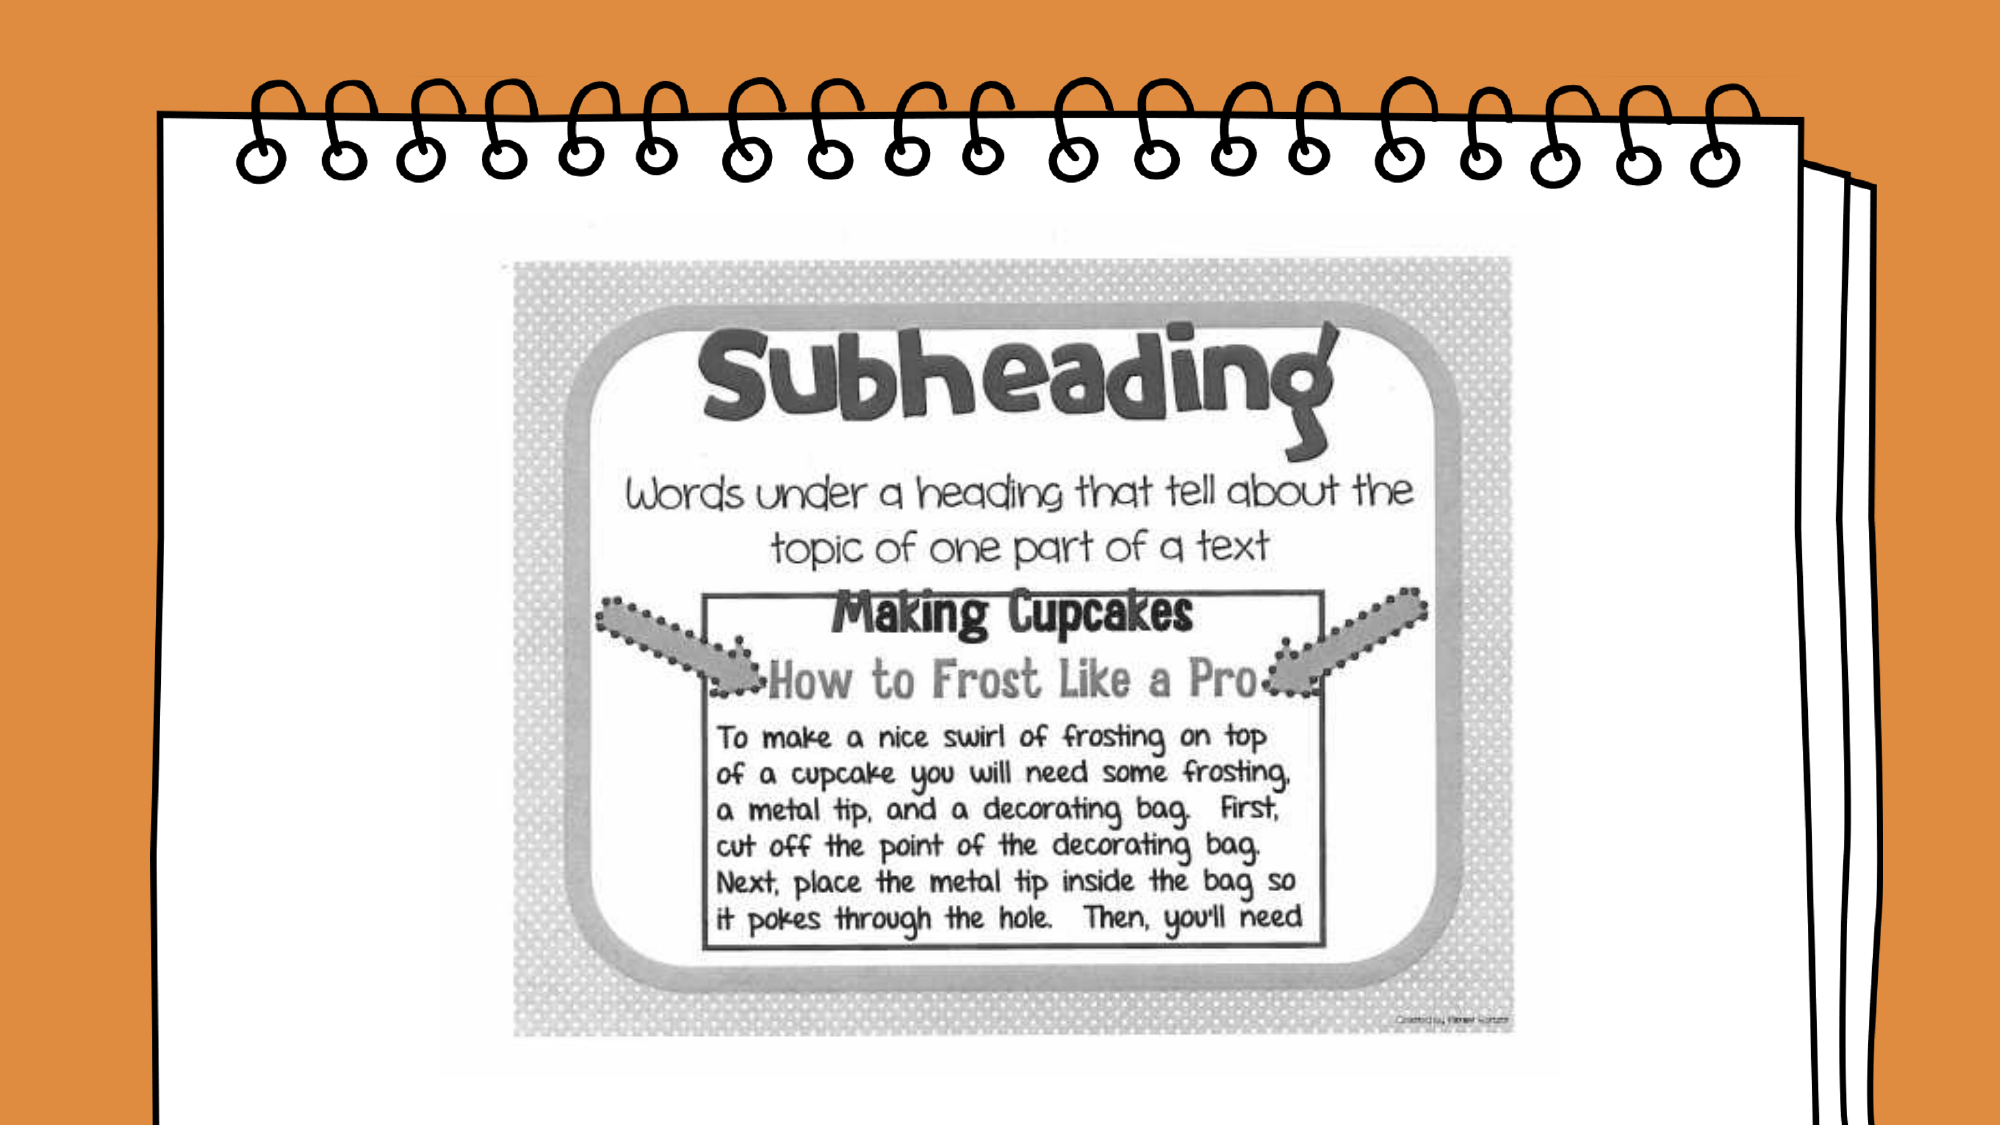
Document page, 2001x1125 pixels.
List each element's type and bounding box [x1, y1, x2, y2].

picture [150, 76, 1883, 1125]
